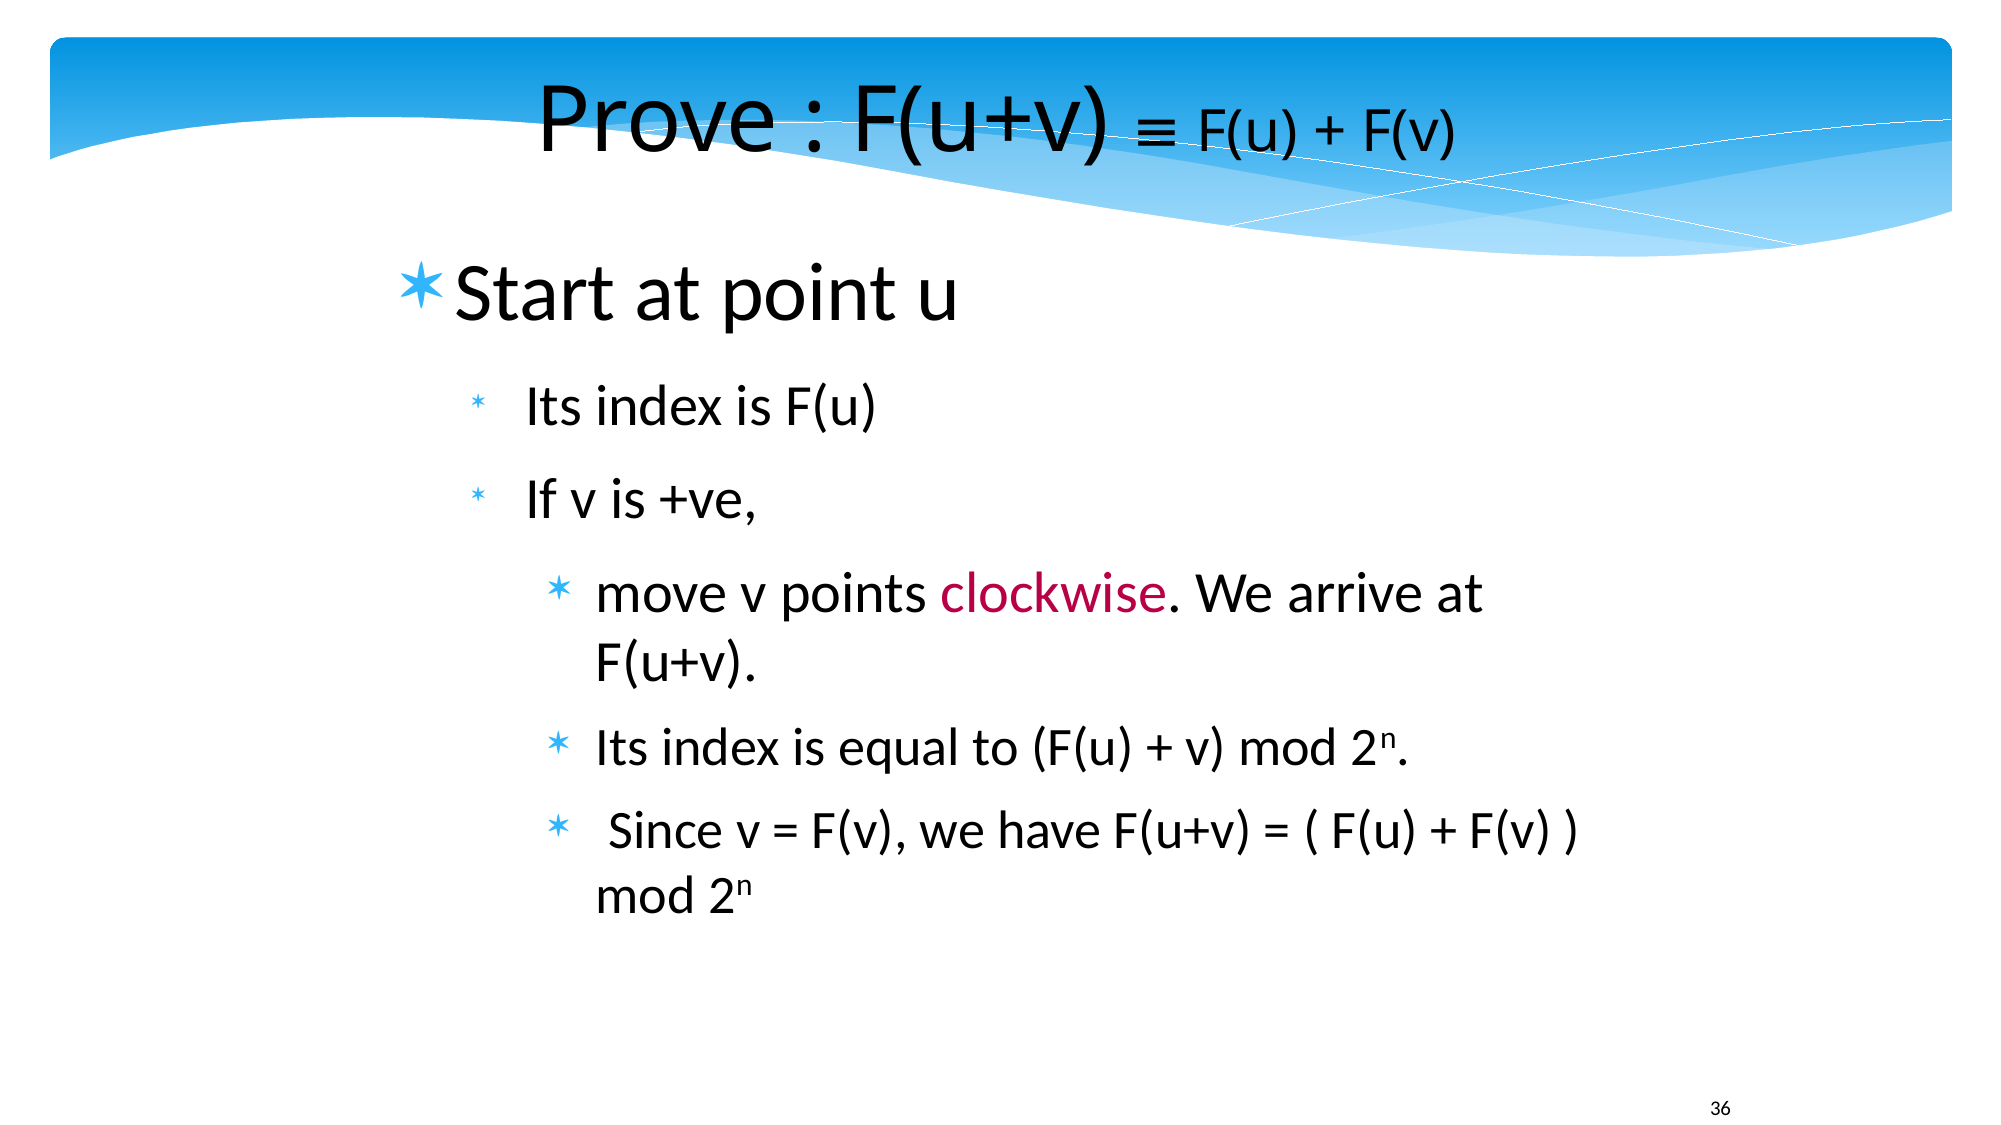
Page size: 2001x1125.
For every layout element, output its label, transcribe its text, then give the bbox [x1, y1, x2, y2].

title Prove : F(u+v) ≡ F(u) + F(v) [387, 37, 1605, 192]
text_box 36 [1695, 1087, 1788, 1125]
list Start at point u Its index is F(u) If v is +ve, move v points clockwise. We arrive at F(u+v). Its index is equal to (F(u) + v) mod 2n. Since v = F(v), we have F(u+v) = ( F(u) + F(v) ) mod 2n [383, 237, 1638, 1046]
